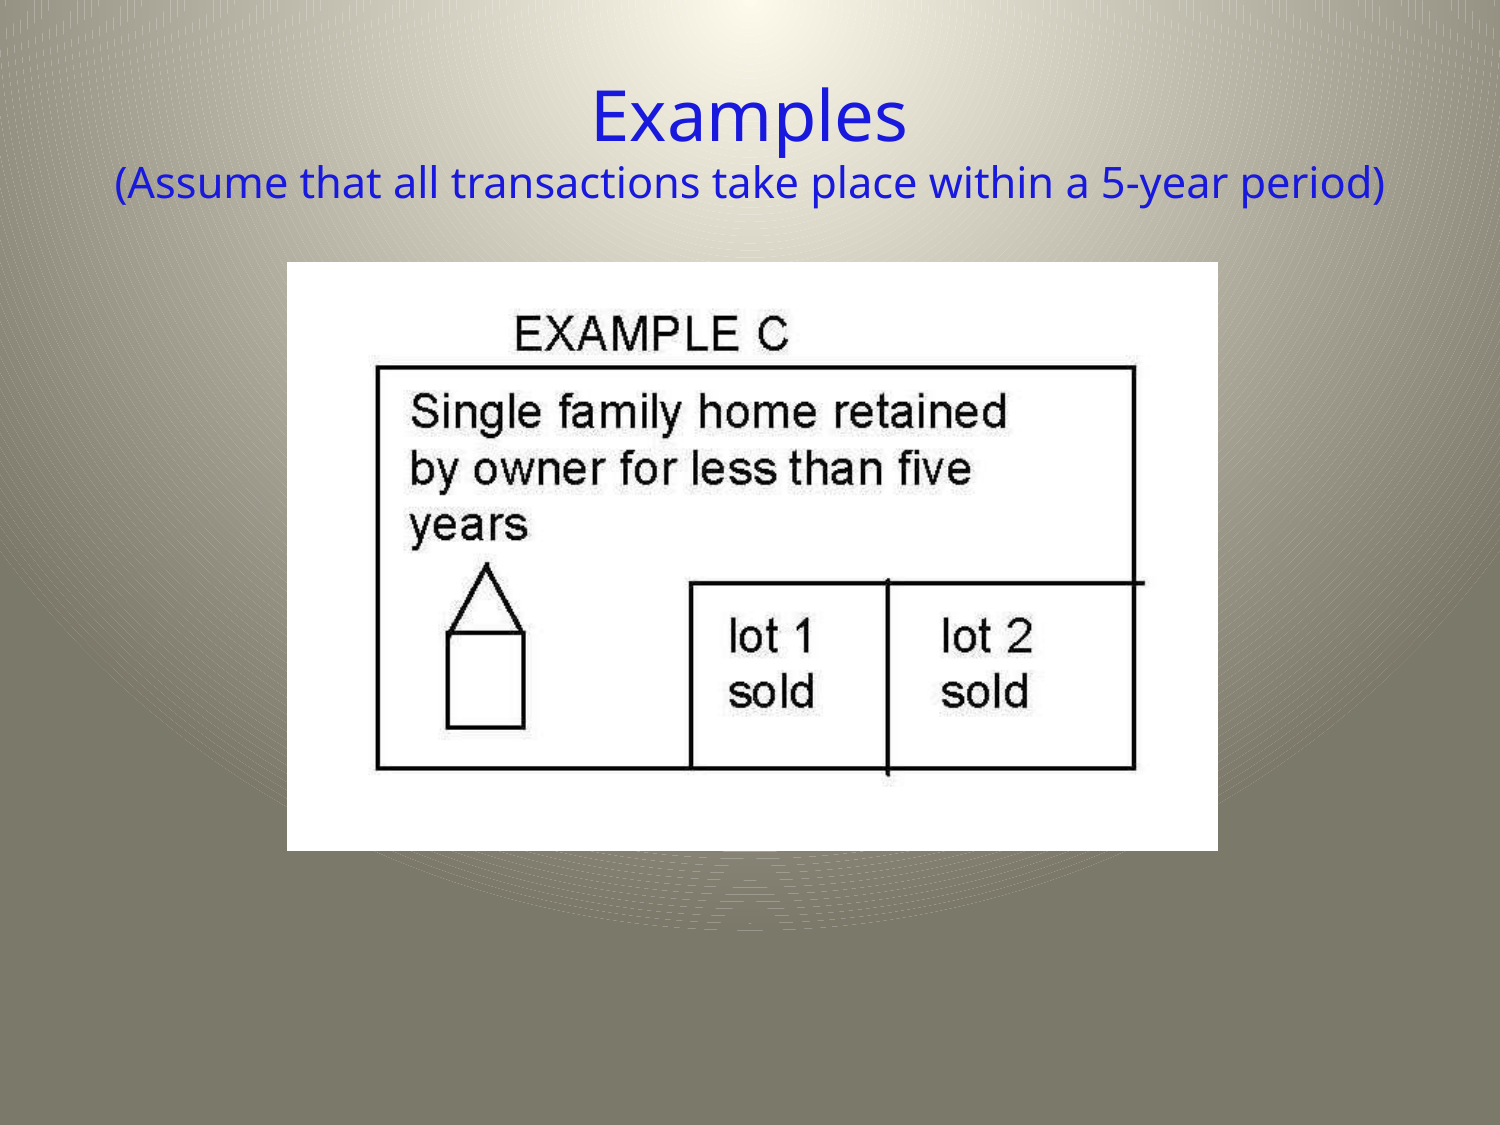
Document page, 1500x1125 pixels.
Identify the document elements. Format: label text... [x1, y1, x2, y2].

title Examples (Assume that all transactions take place within a 5-year period) [75, 45, 1425, 233]
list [287, 262, 1218, 851]
